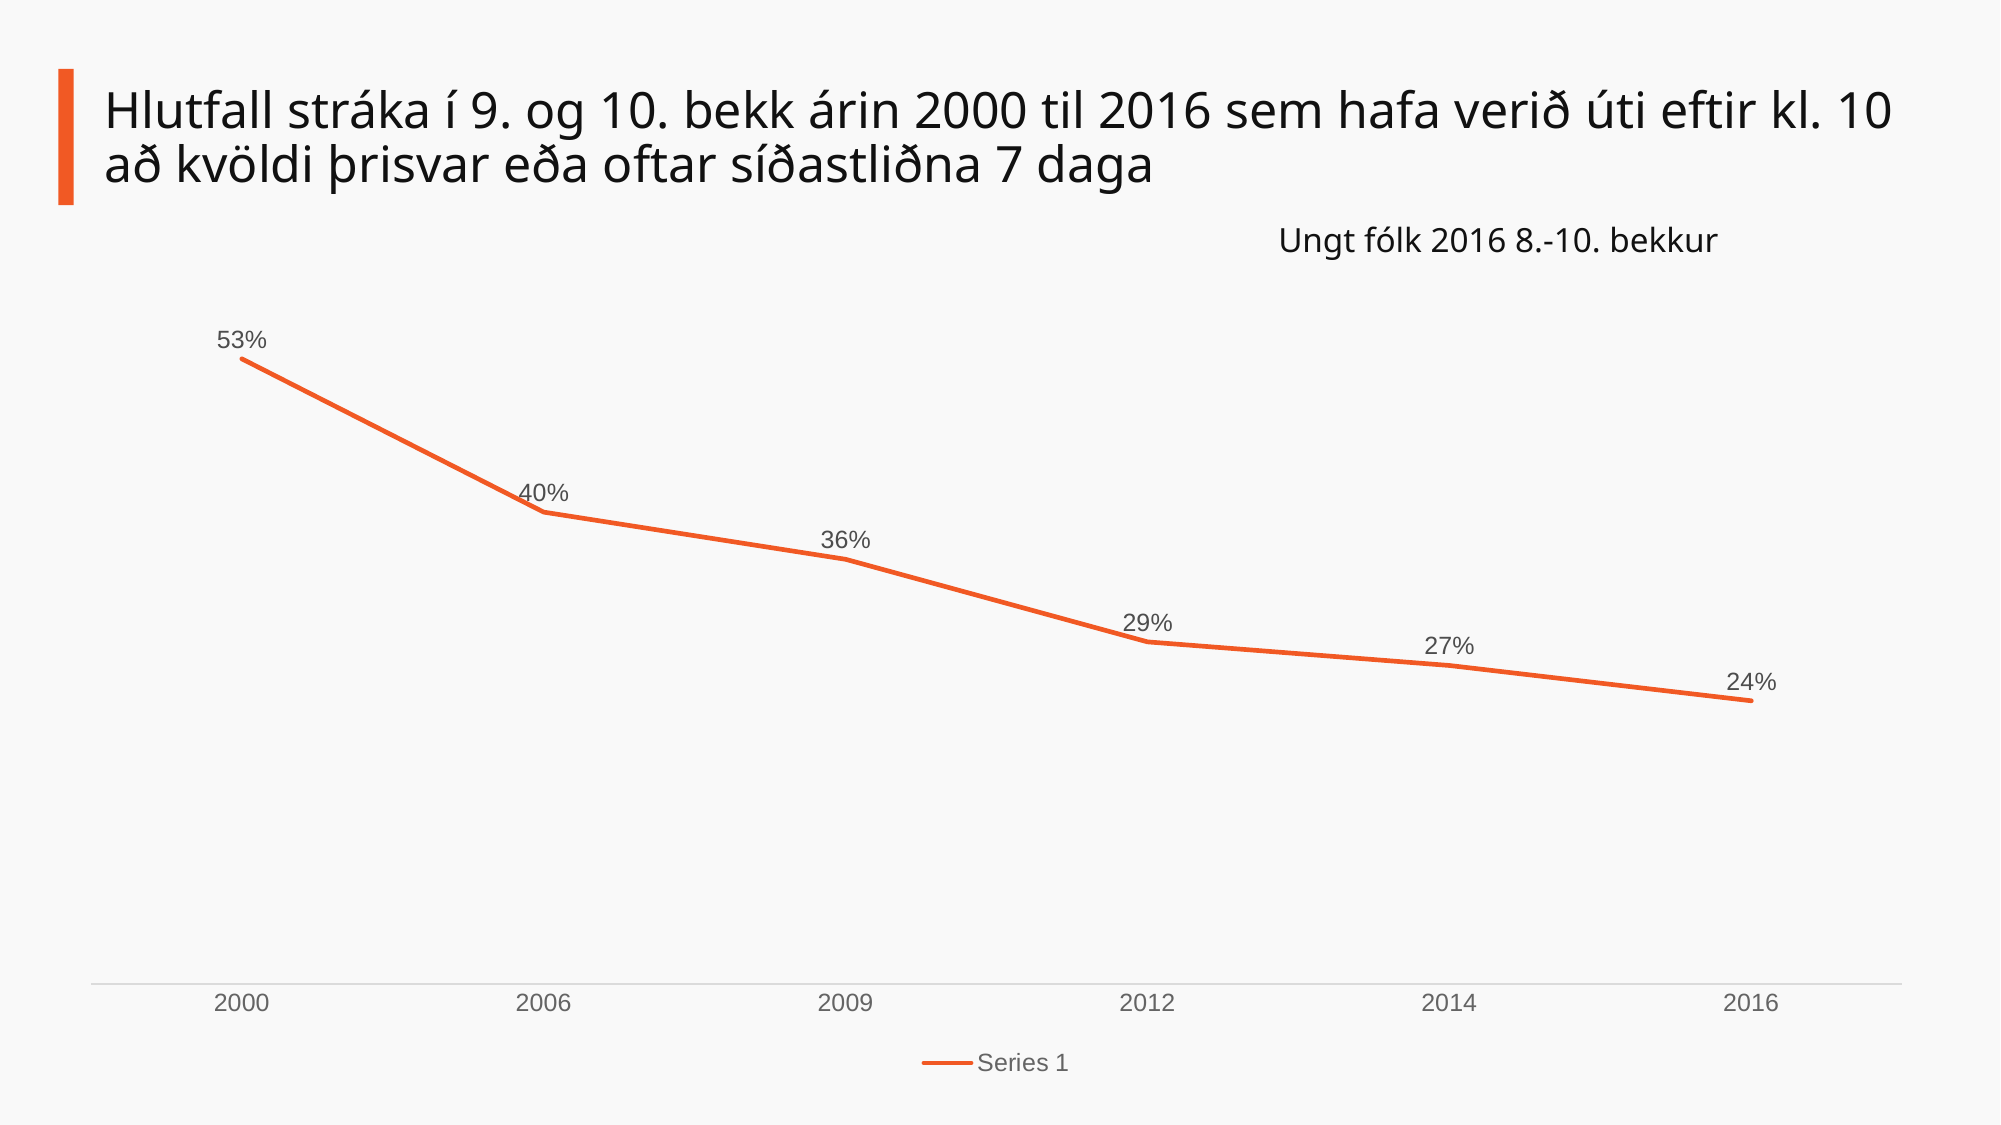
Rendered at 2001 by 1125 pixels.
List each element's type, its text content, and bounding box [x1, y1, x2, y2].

text_box Ungt fólk 2016 8.-10. bekkur [1278, 219, 2000, 260]
title Hlutfall stráka í 9. og 10. bekk árin 2000 til 2016 sem hafa verið úti eftir kl. 10 að kvöldi þrisvar eða oftar síðastliðna 7 daga [89, 59, 1941, 219]
chart [53, 259, 1941, 1083]
